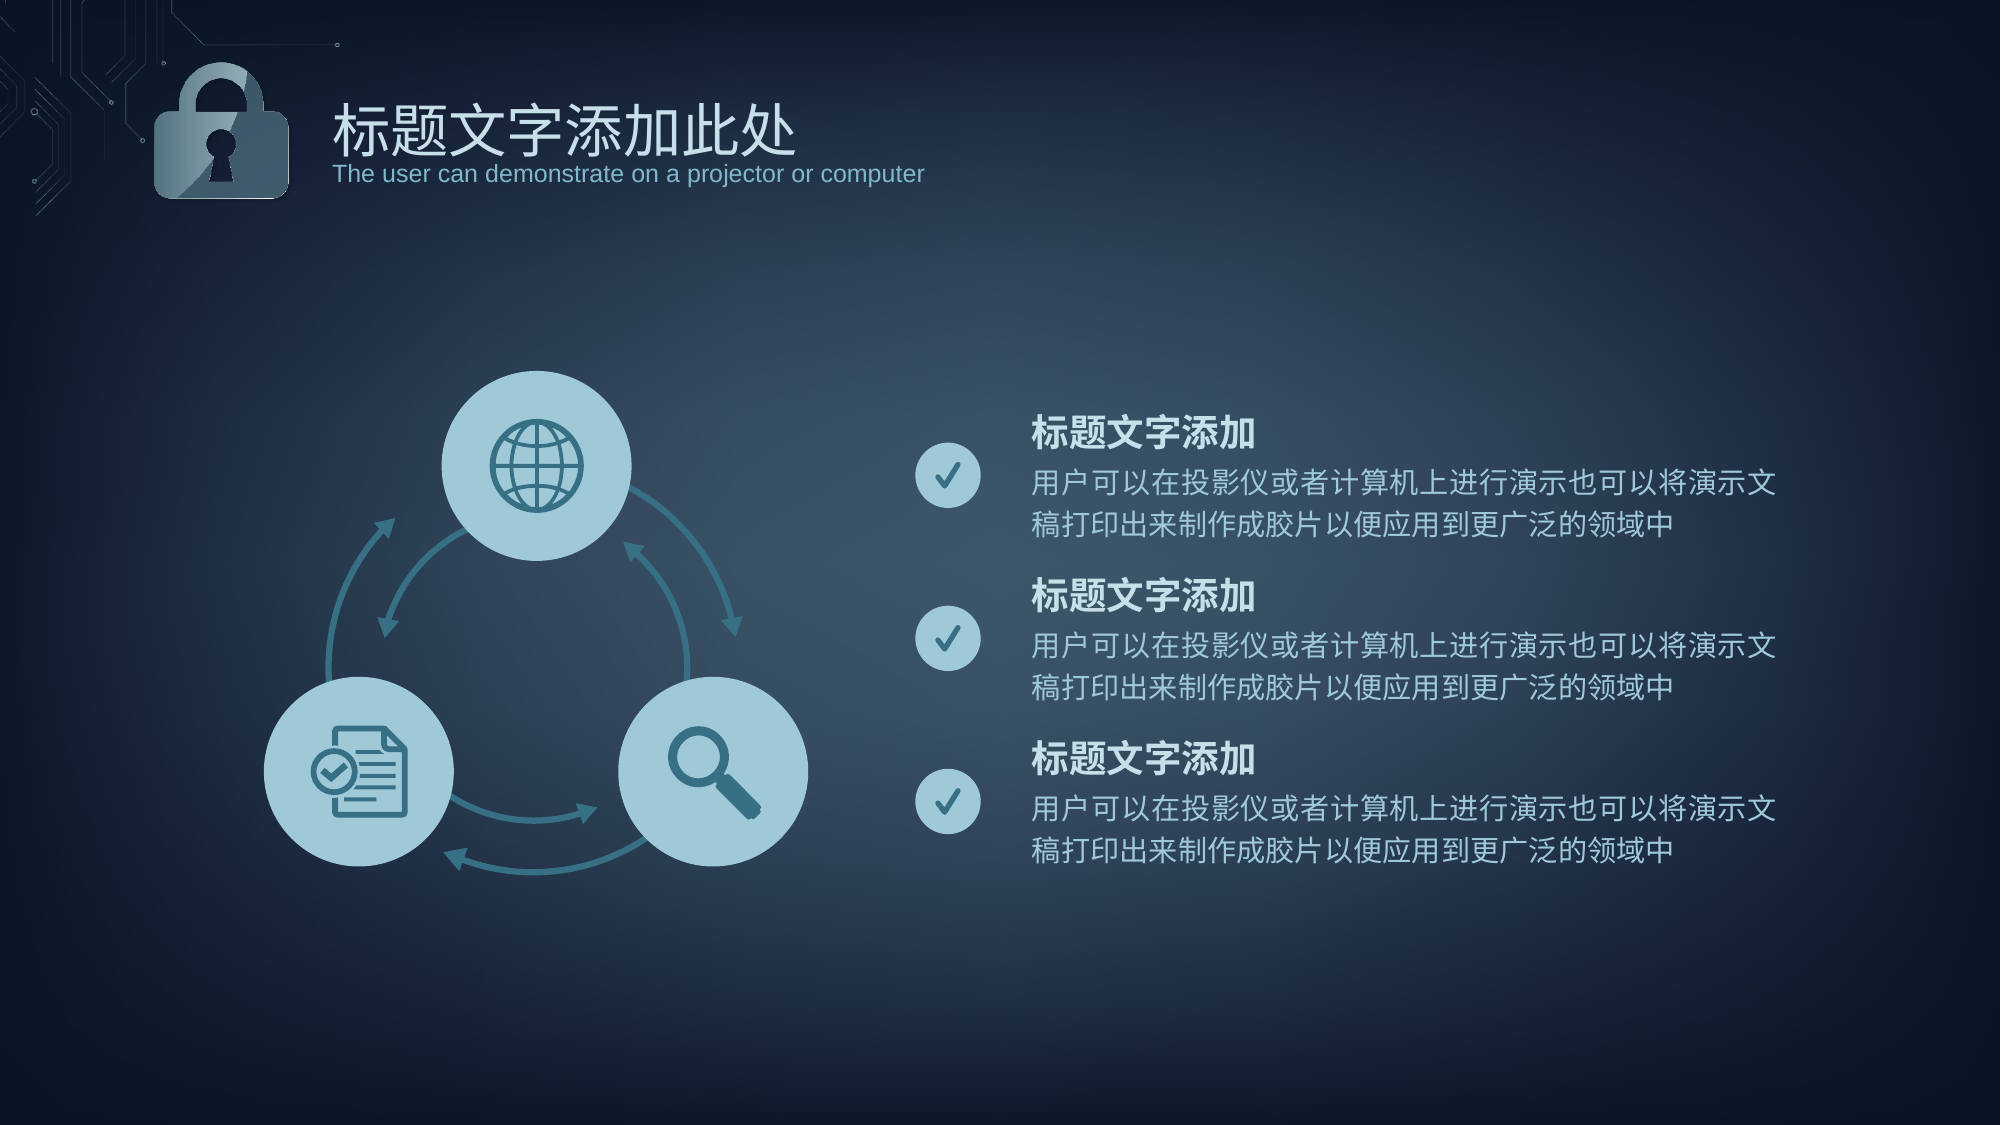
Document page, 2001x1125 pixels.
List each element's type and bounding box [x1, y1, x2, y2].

text_box [1017, 718, 1793, 877]
text_box [1017, 392, 1793, 551]
text_box [317, 86, 1311, 196]
text_box [1017, 555, 1793, 714]
picture [0, 0, 2000, 1125]
text_box [0, 0, 344, 247]
text_box [915, 442, 981, 508]
text_box [263, 370, 809, 873]
text_box [915, 768, 981, 835]
text_box [915, 605, 981, 672]
